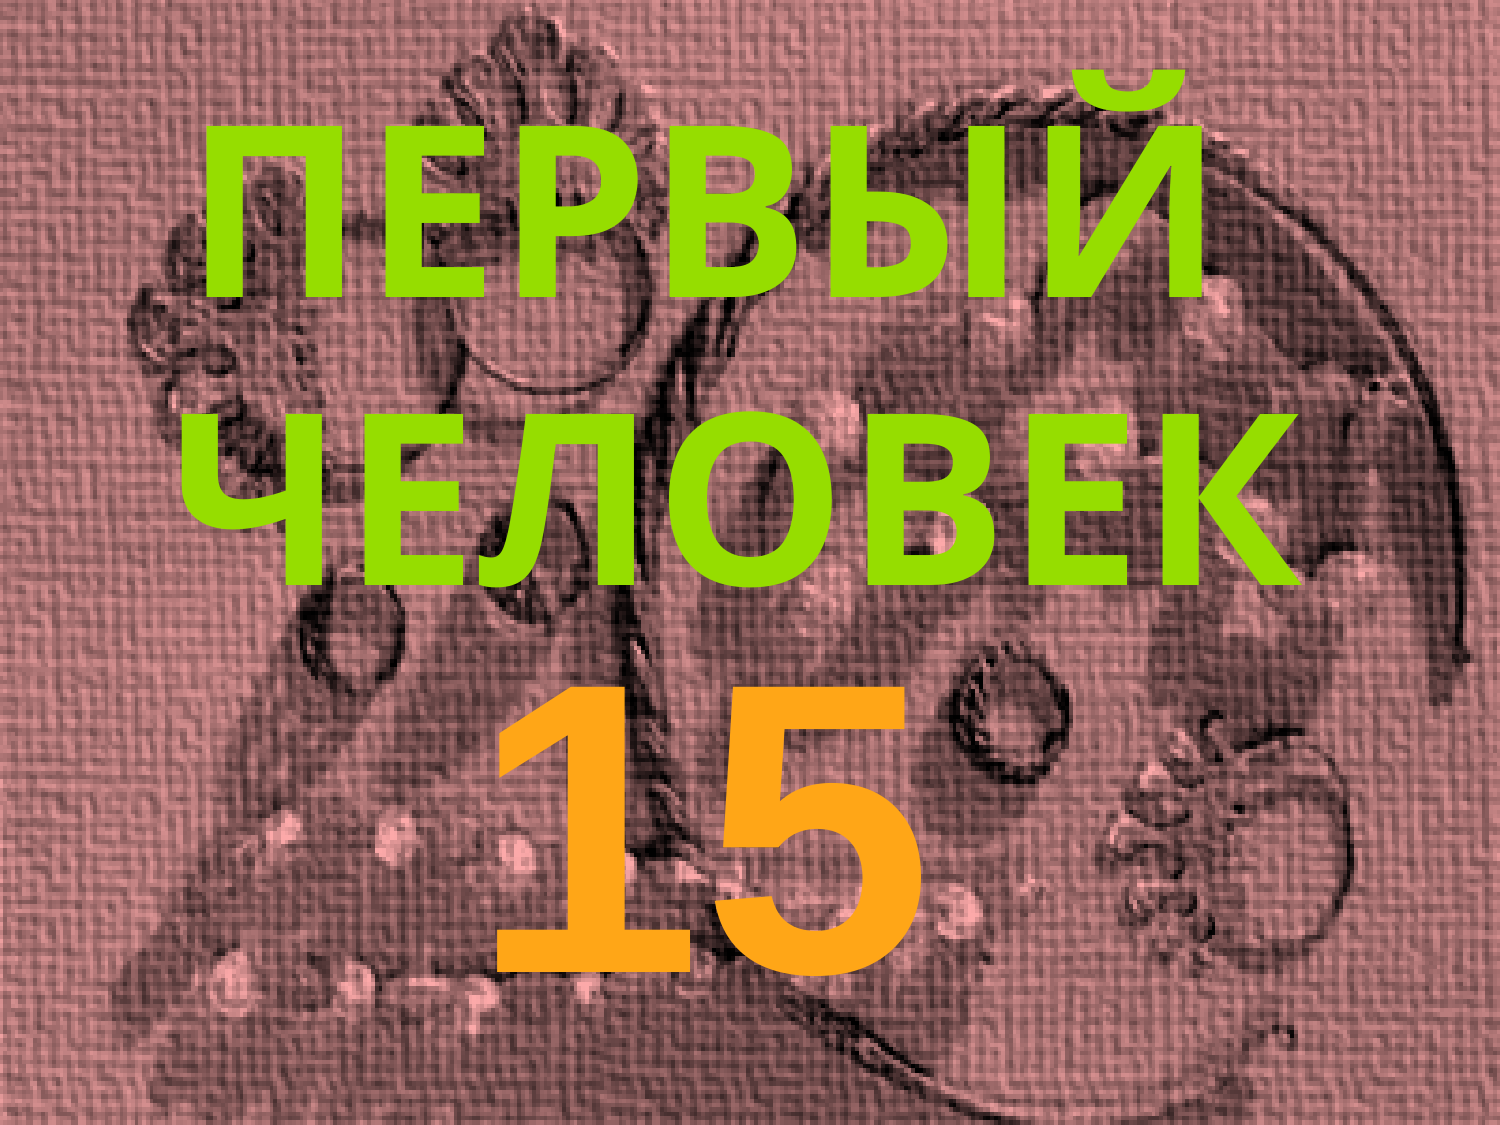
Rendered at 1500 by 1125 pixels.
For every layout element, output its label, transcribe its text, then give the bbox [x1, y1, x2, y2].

text_box 15 [456, 550, 949, 1064]
text_box ПЕРВЫЙ ЧЕЛОВЕК [154, 50, 1318, 641]
